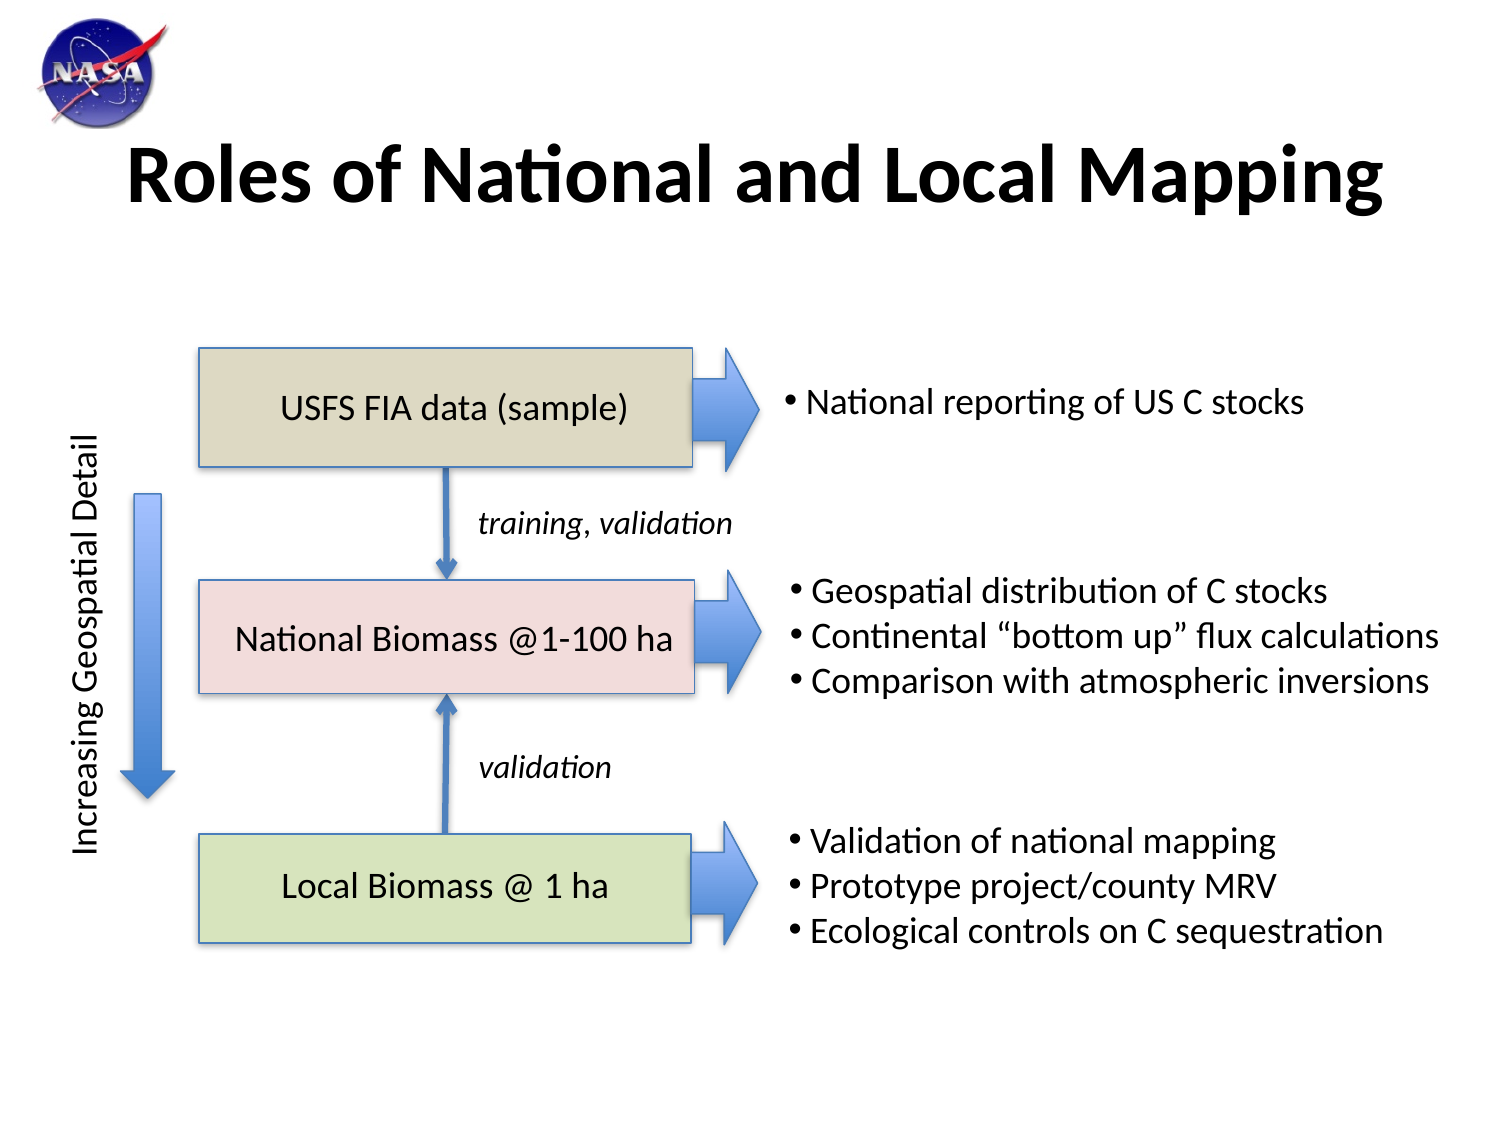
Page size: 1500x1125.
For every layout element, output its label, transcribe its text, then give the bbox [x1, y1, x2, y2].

title Roles of National and Local Mapping [29, 104, 1483, 234]
picture [22, 13, 178, 130]
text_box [51, 347, 1459, 961]
